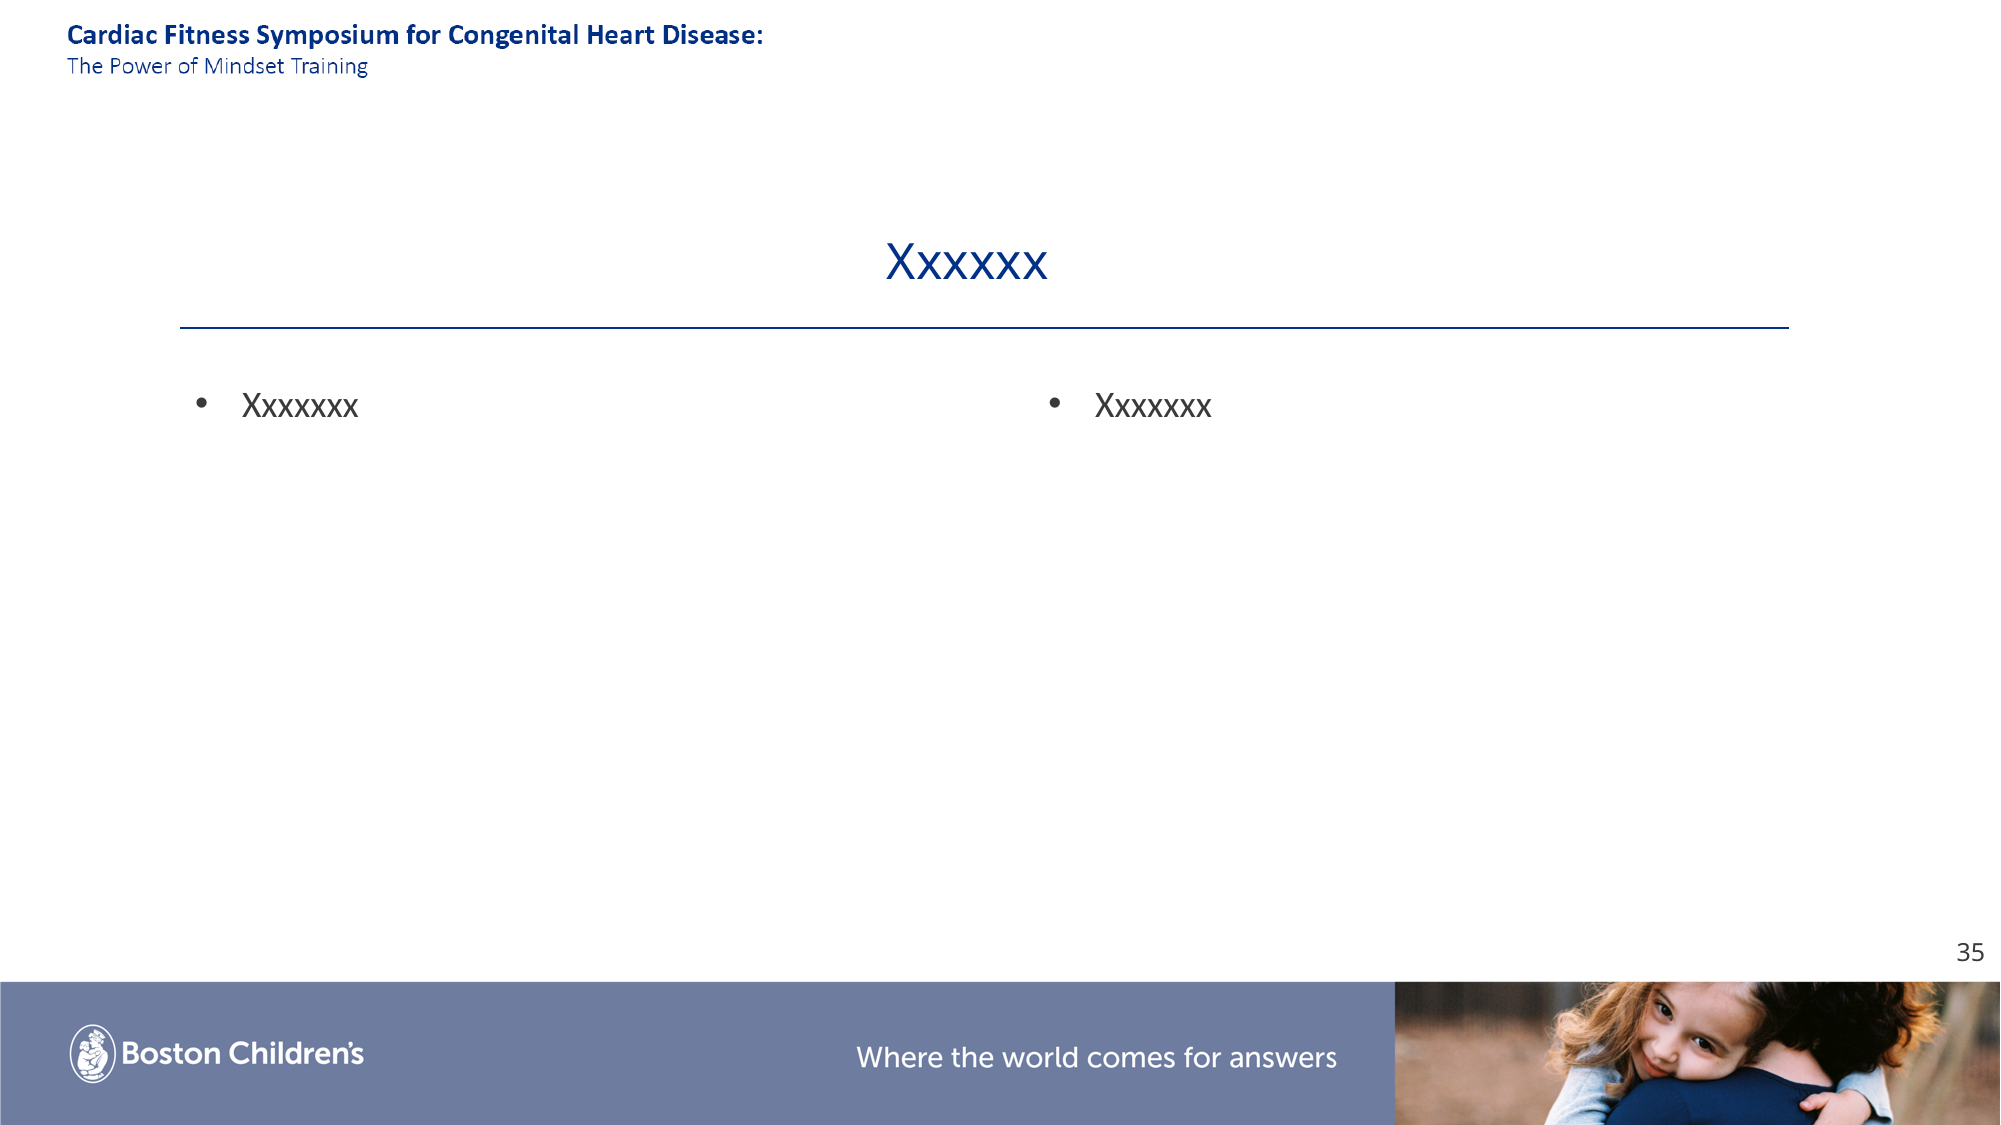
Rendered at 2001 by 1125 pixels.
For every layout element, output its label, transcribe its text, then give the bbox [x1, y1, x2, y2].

text_box Xxxxxx [392, 222, 1543, 319]
text_box Xxxxxxx [180, 372, 933, 433]
text_box Xxxxxxx [1033, 372, 1786, 433]
picture [0, 0, 2000, 1125]
